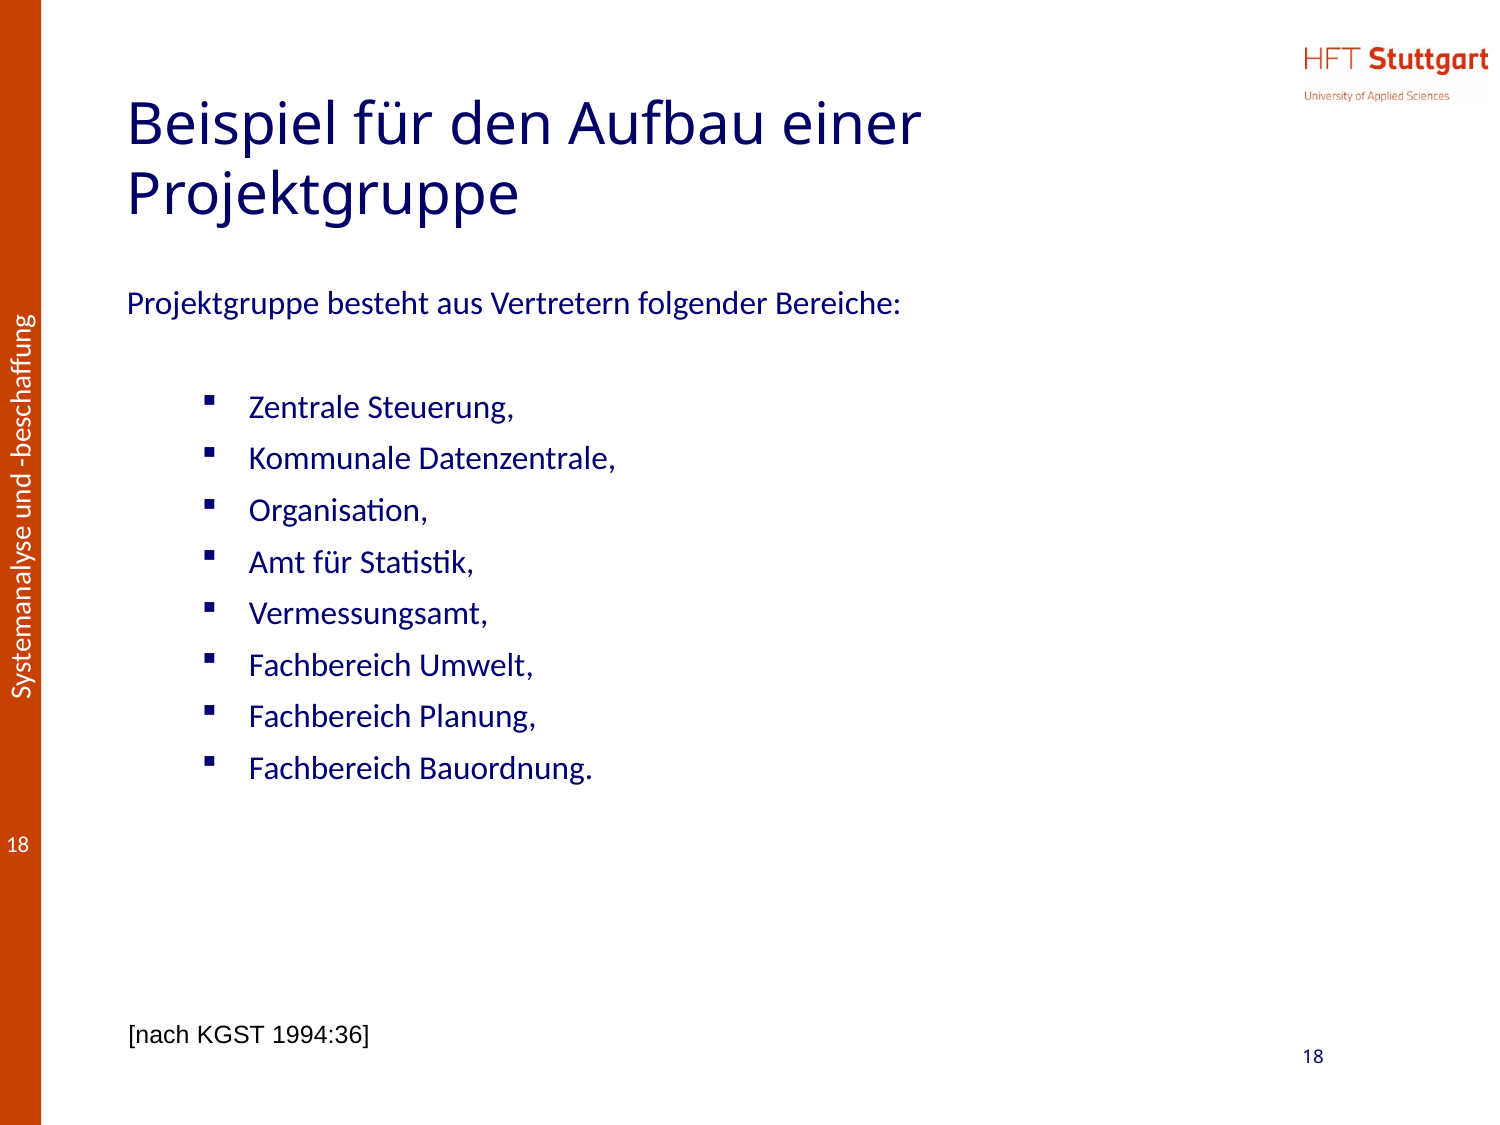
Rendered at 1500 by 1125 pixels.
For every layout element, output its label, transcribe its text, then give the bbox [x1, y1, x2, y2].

list Projektgruppe besteht aus Vertretern folgender Bereiche: Zentrale Steuerung, Kommunale Datenzentrale, Organisation, Amt für Statistik, Vermessungsamt, Fachbereich Umwelt, Fachbereich Planung, Fachbereich Bauordnung. [111, 274, 1339, 1013]
slide_number 18 [1038, 1037, 1339, 1100]
picture [1305, 47, 1489, 102]
title Beispiel für den Aufbau einer Projektgruppe [111, 99, 1339, 213]
text_box [nach KGSt 1994:36] [113, 1011, 385, 1057]
